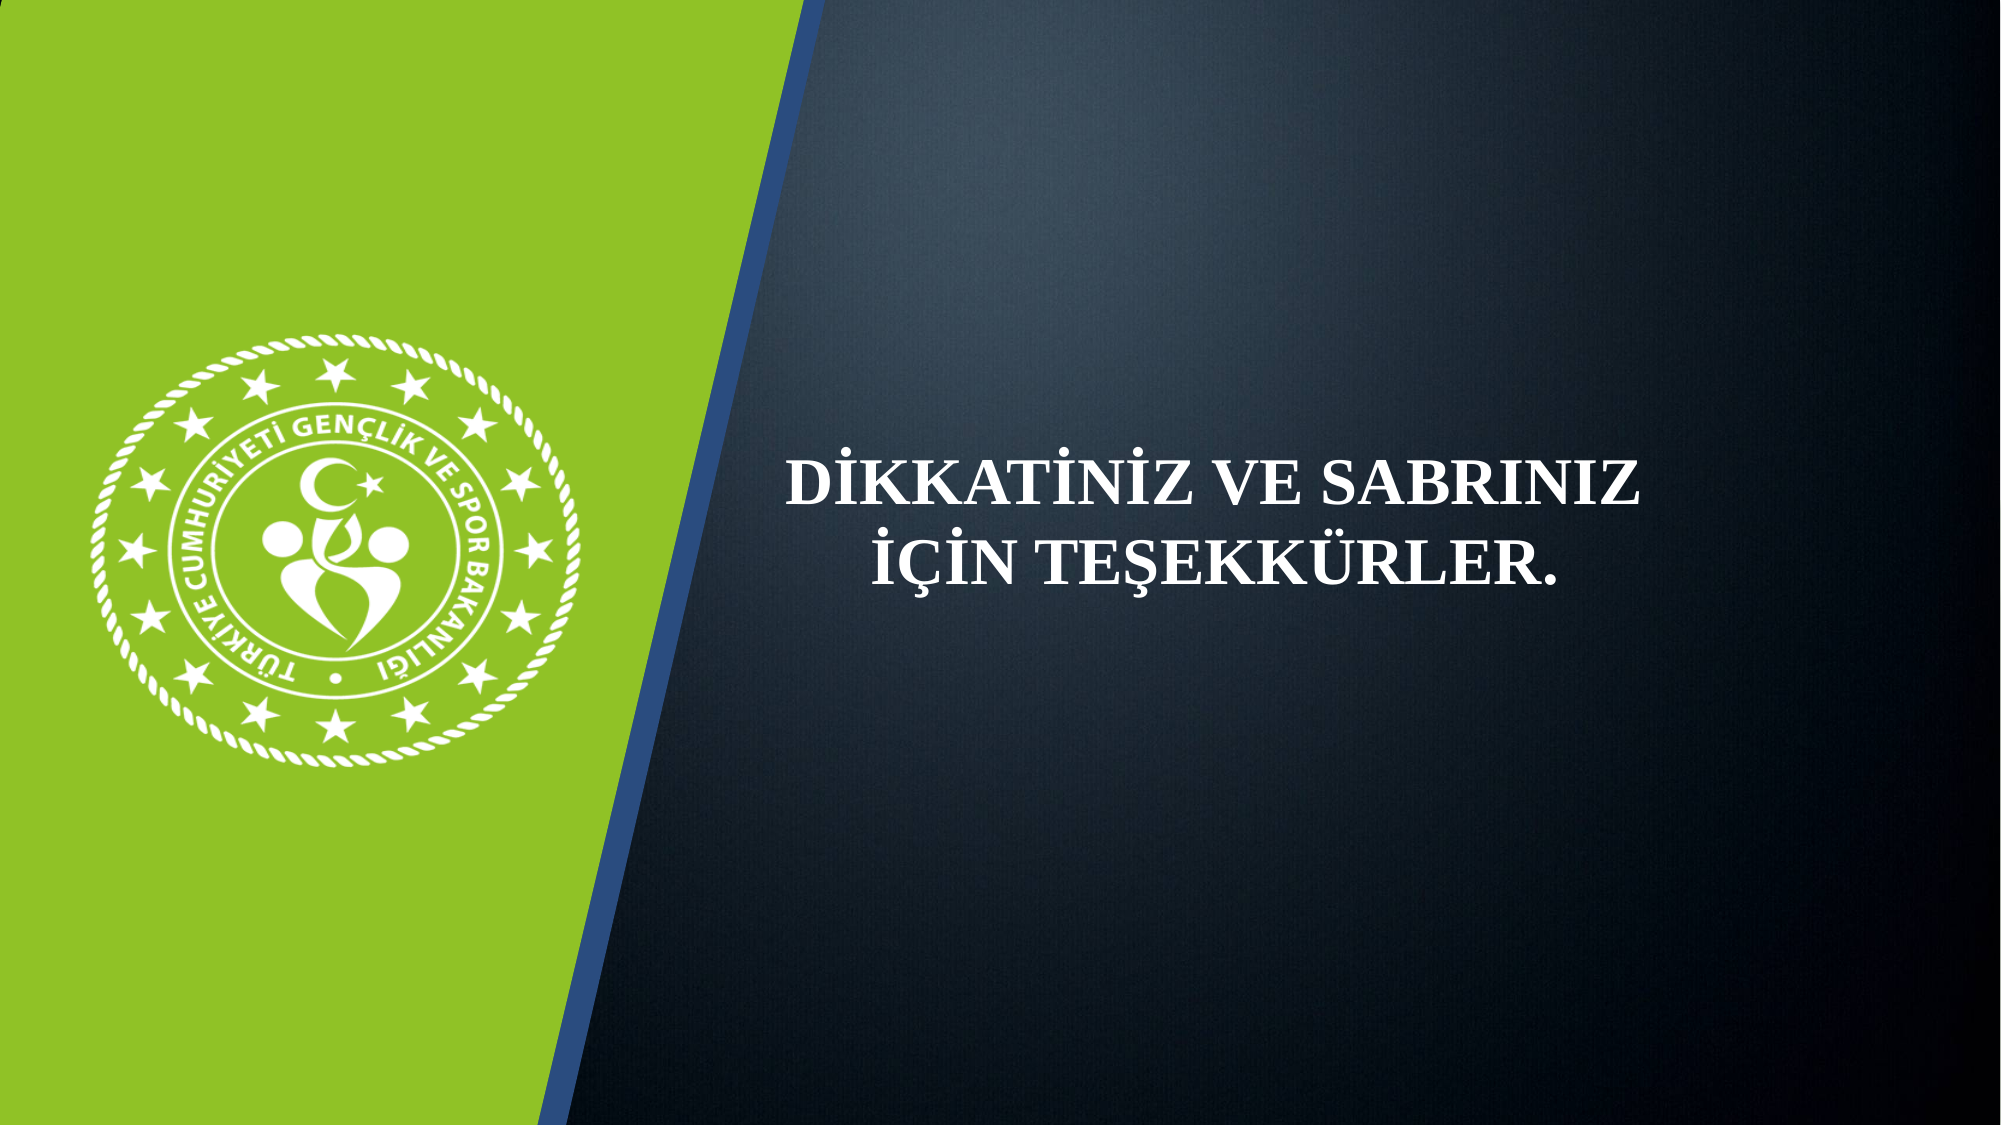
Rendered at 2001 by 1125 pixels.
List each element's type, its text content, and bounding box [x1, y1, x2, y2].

picture [567, 0, 2000, 1125]
picture [35, 285, 637, 817]
text_box DİKKATİNİZ VE SABRINIZ İÇİN TEŞEKKÜRLER. [734, 430, 1695, 606]
